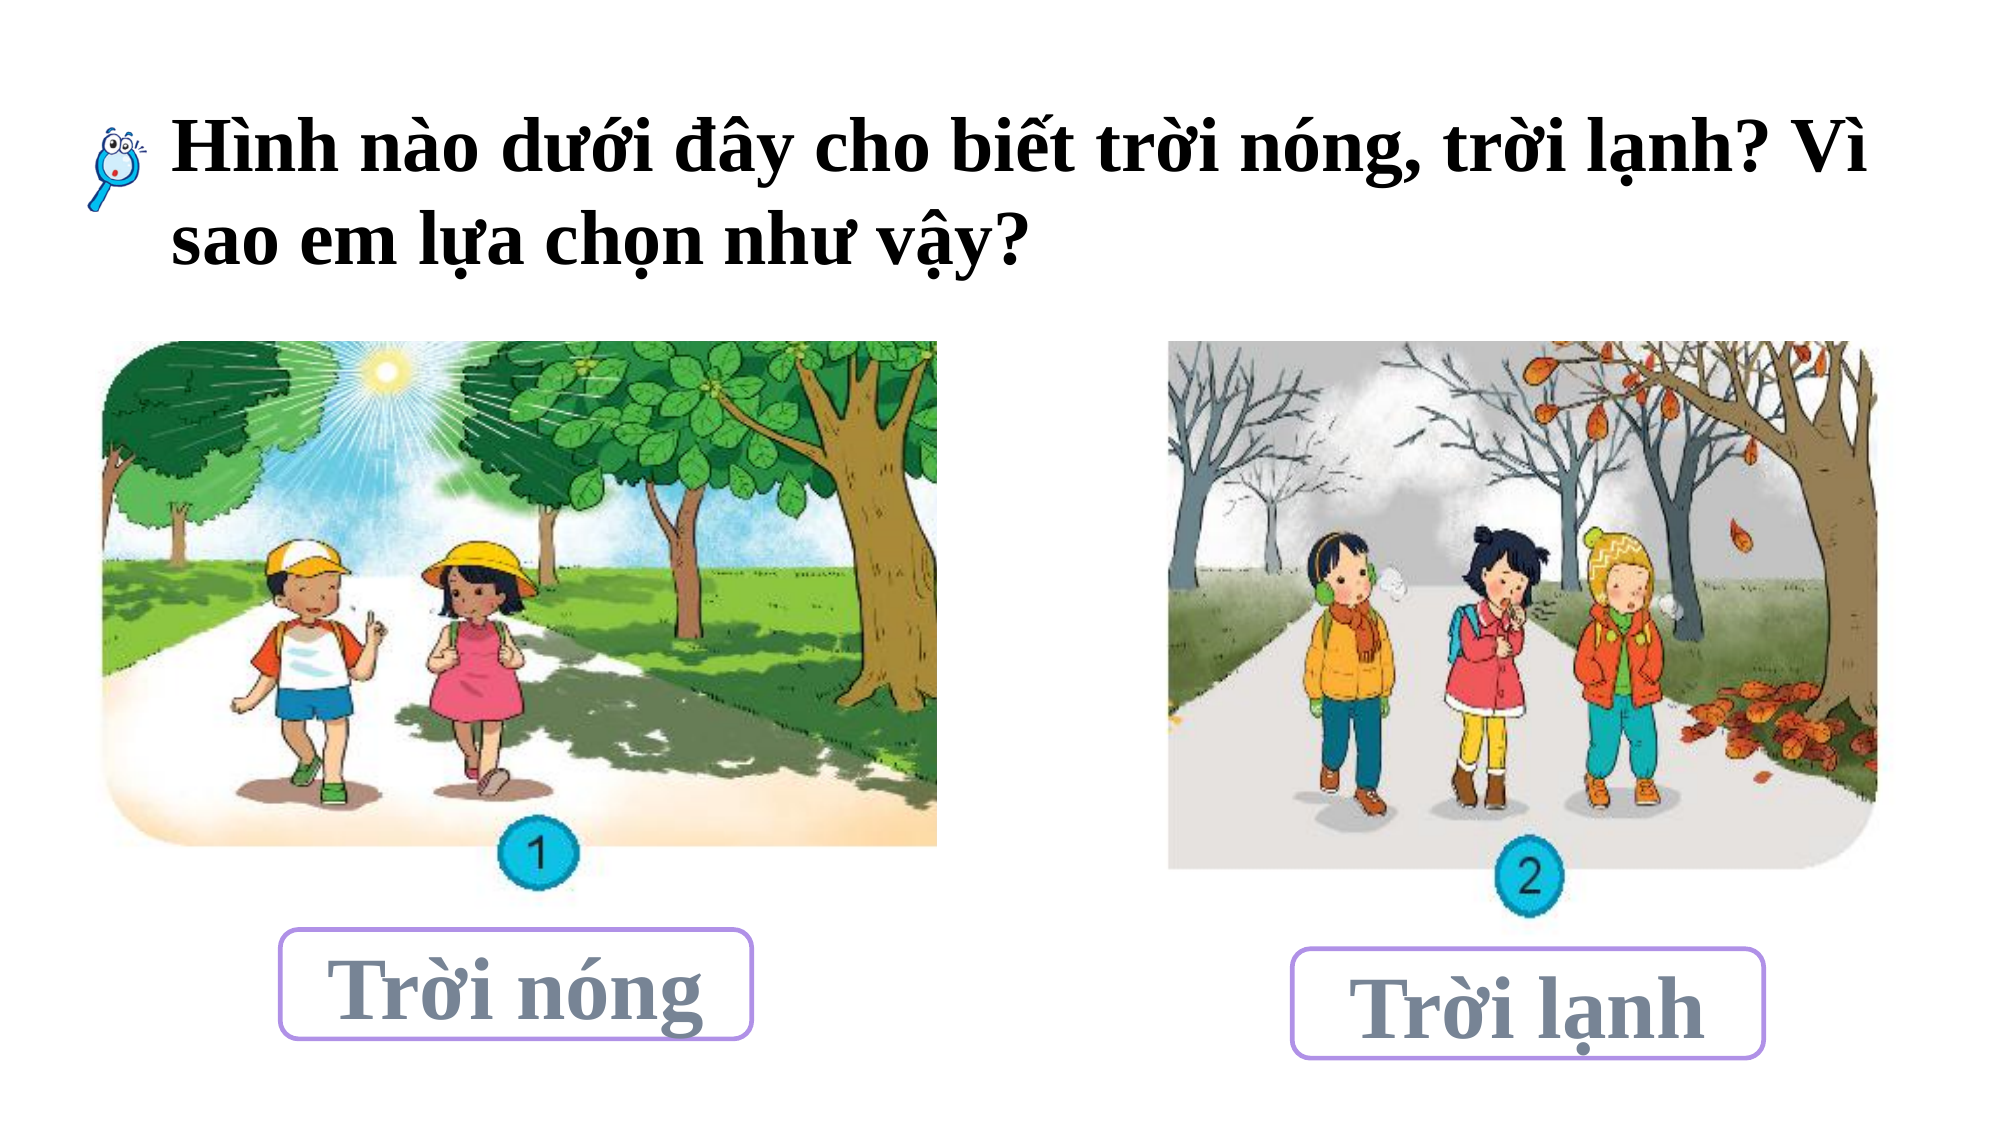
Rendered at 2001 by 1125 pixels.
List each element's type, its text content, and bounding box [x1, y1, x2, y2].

text_box Trời lạnh [1291, 957, 1765, 1060]
picture [94, 341, 937, 925]
text_box Trời nóng [279, 928, 753, 1040]
picture [1150, 341, 1906, 957]
picture [87, 127, 147, 212]
text_box Hình nào dưới đây cho biết trời nóng, trời lạnh? Vì sao em lựa chọn như vậy? [157, 85, 1977, 288]
